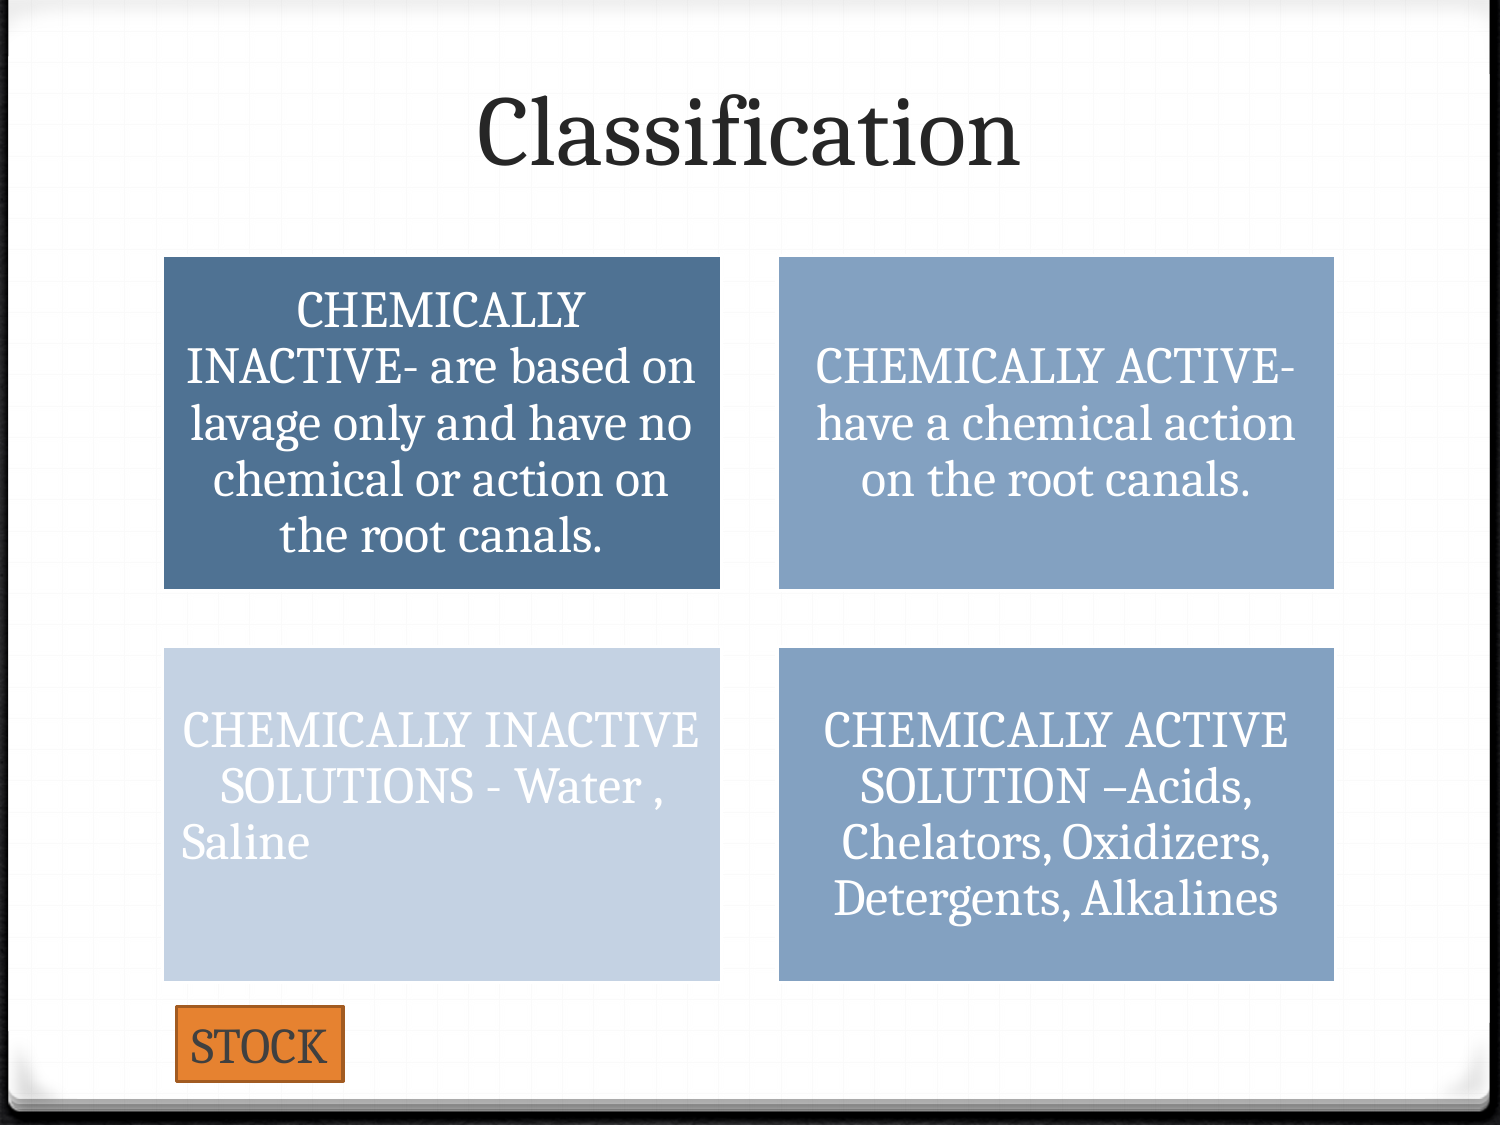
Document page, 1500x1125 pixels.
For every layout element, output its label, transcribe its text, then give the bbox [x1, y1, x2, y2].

text_box STOCK [175, 1005, 345, 1083]
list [135, 255, 1363, 983]
title Classification [90, 7, 1410, 244]
picture [0, 0, 1500, 1125]
